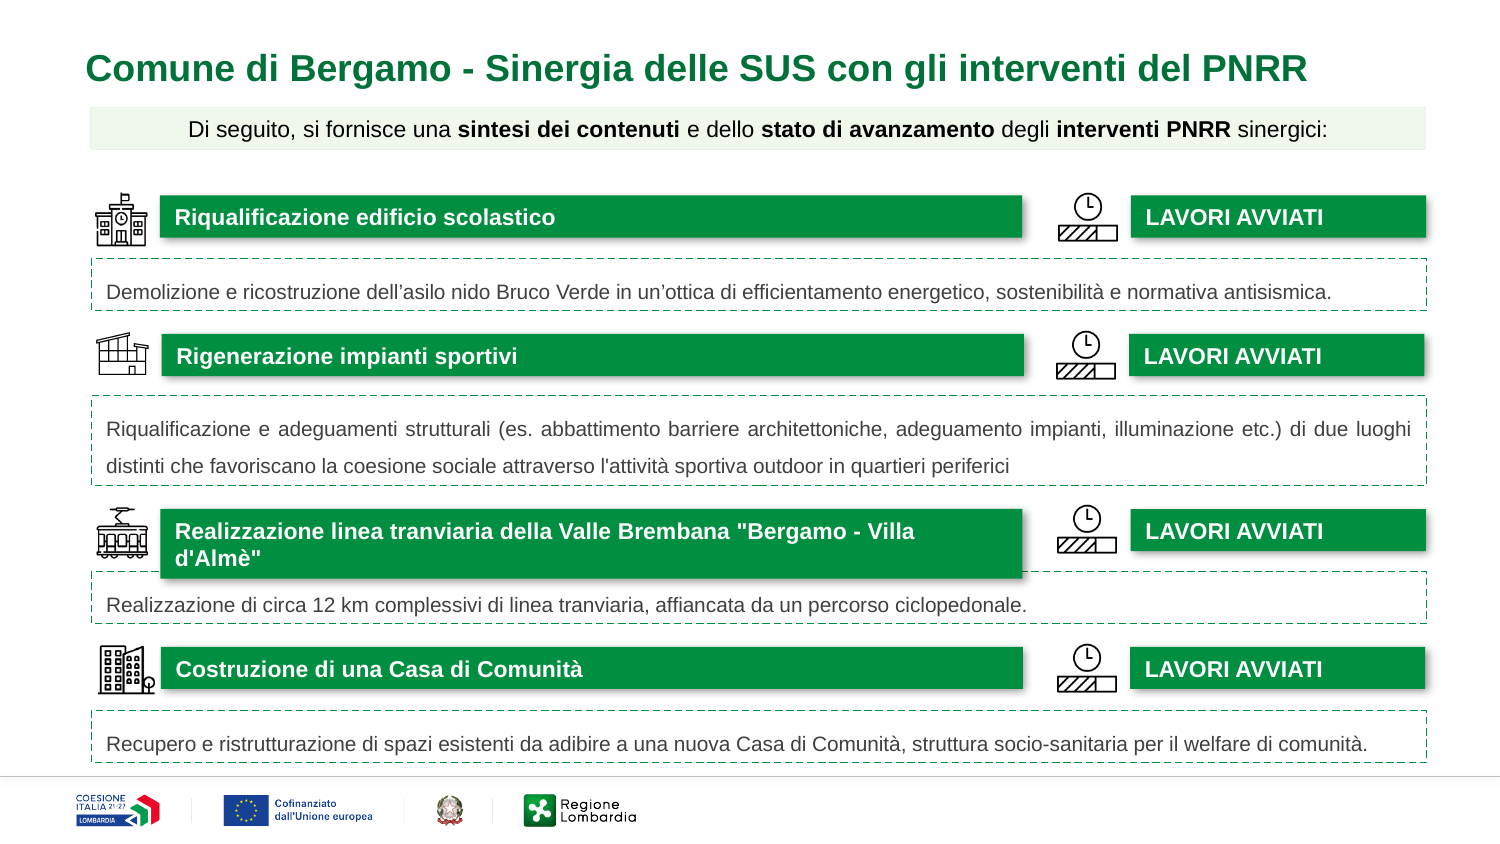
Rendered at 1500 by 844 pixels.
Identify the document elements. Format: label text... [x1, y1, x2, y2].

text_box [91, 499, 1427, 621]
picture [60, 779, 651, 841]
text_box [91, 638, 1427, 760]
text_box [91, 186, 1427, 308]
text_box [91, 325, 1427, 483]
title Comune di Bergamo - Sinergia delle SUS con gli interventi del PNRR [75, 0, 1425, 134]
text_box Di seguito, si fornisce una sintesi dei contenuti e dello stato di avanzamento degli interventi PNRR sinergici: [90, 107, 1426, 150]
